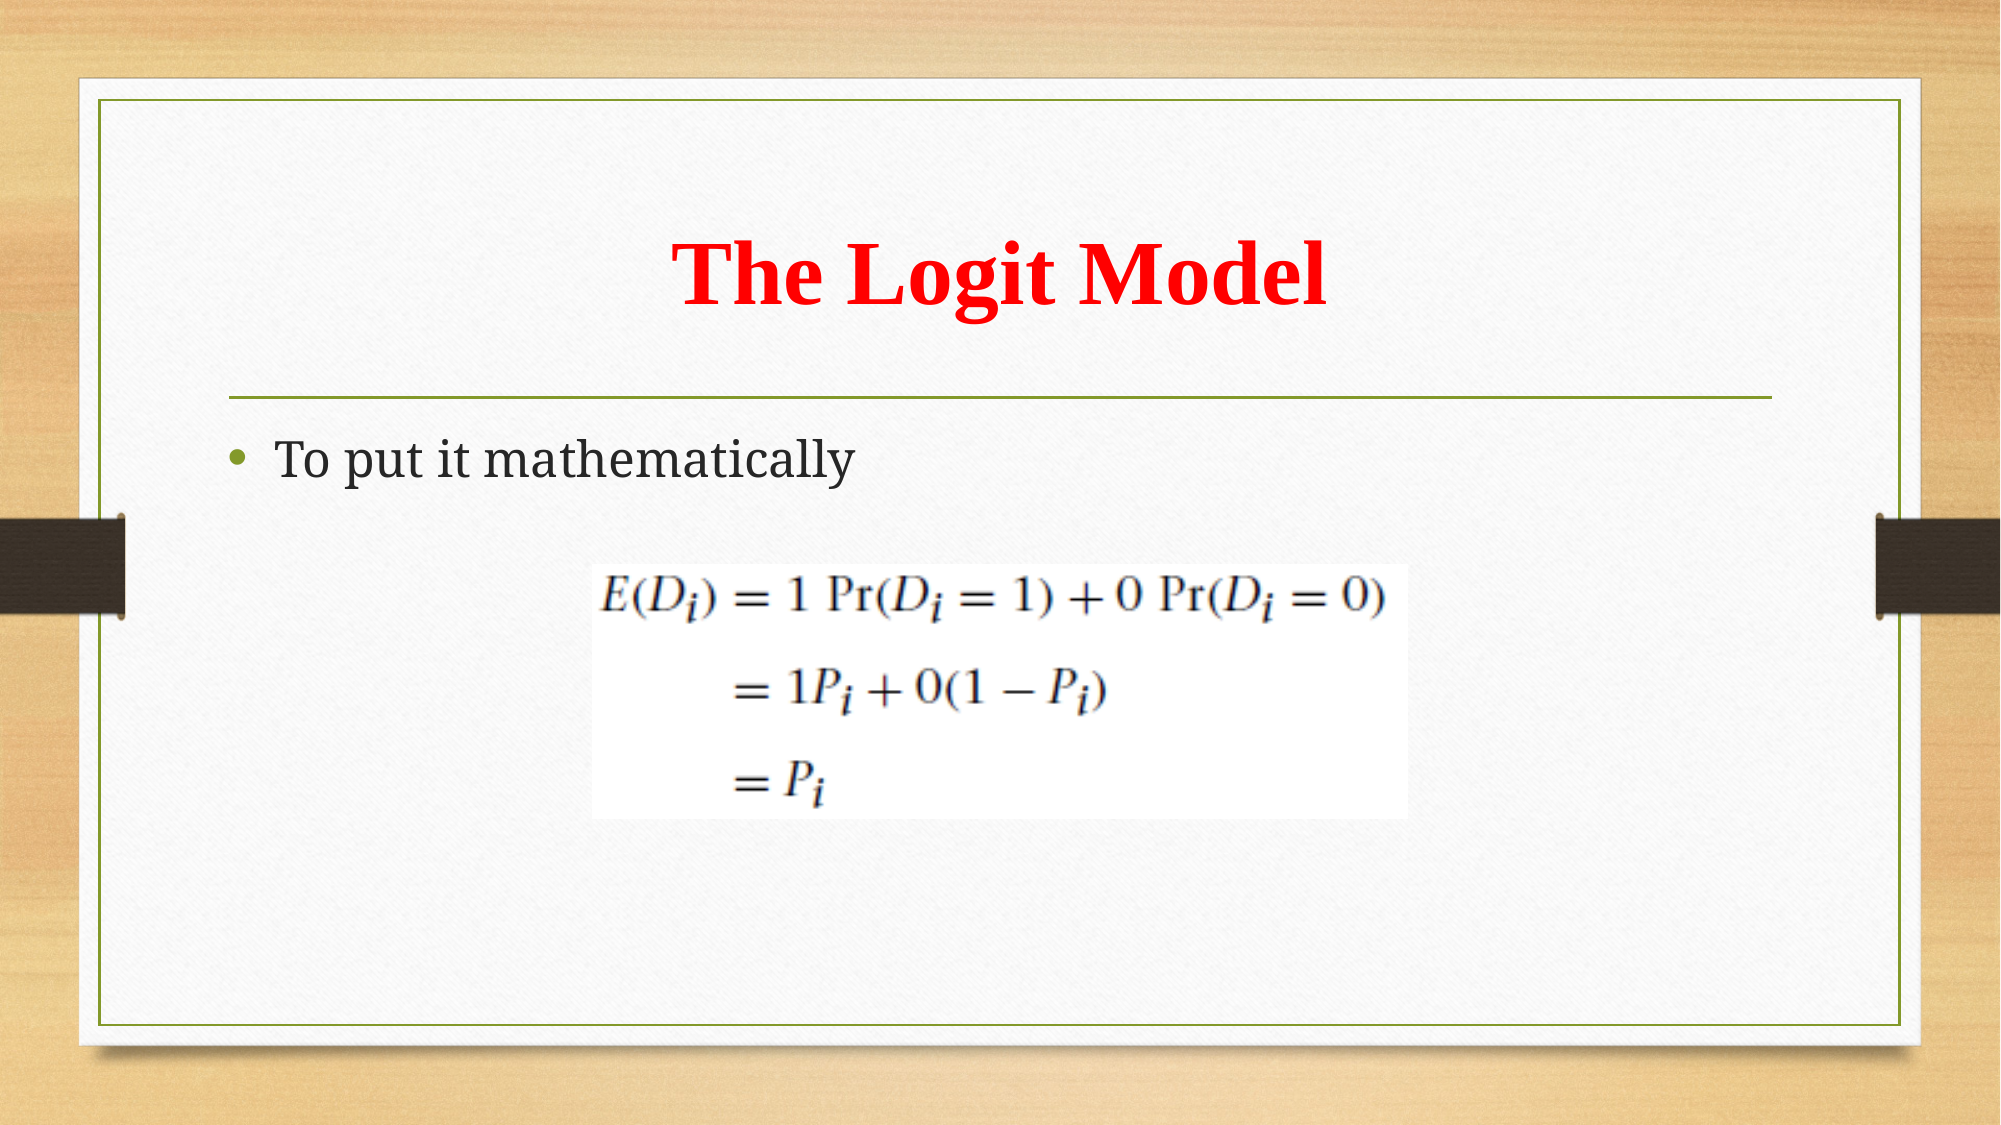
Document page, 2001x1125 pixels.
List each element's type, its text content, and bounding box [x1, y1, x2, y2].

title The Logit Model [212, 161, 1788, 375]
picture [0, 0, 2001, 1125]
list To put it mathematically [212, 419, 1788, 964]
